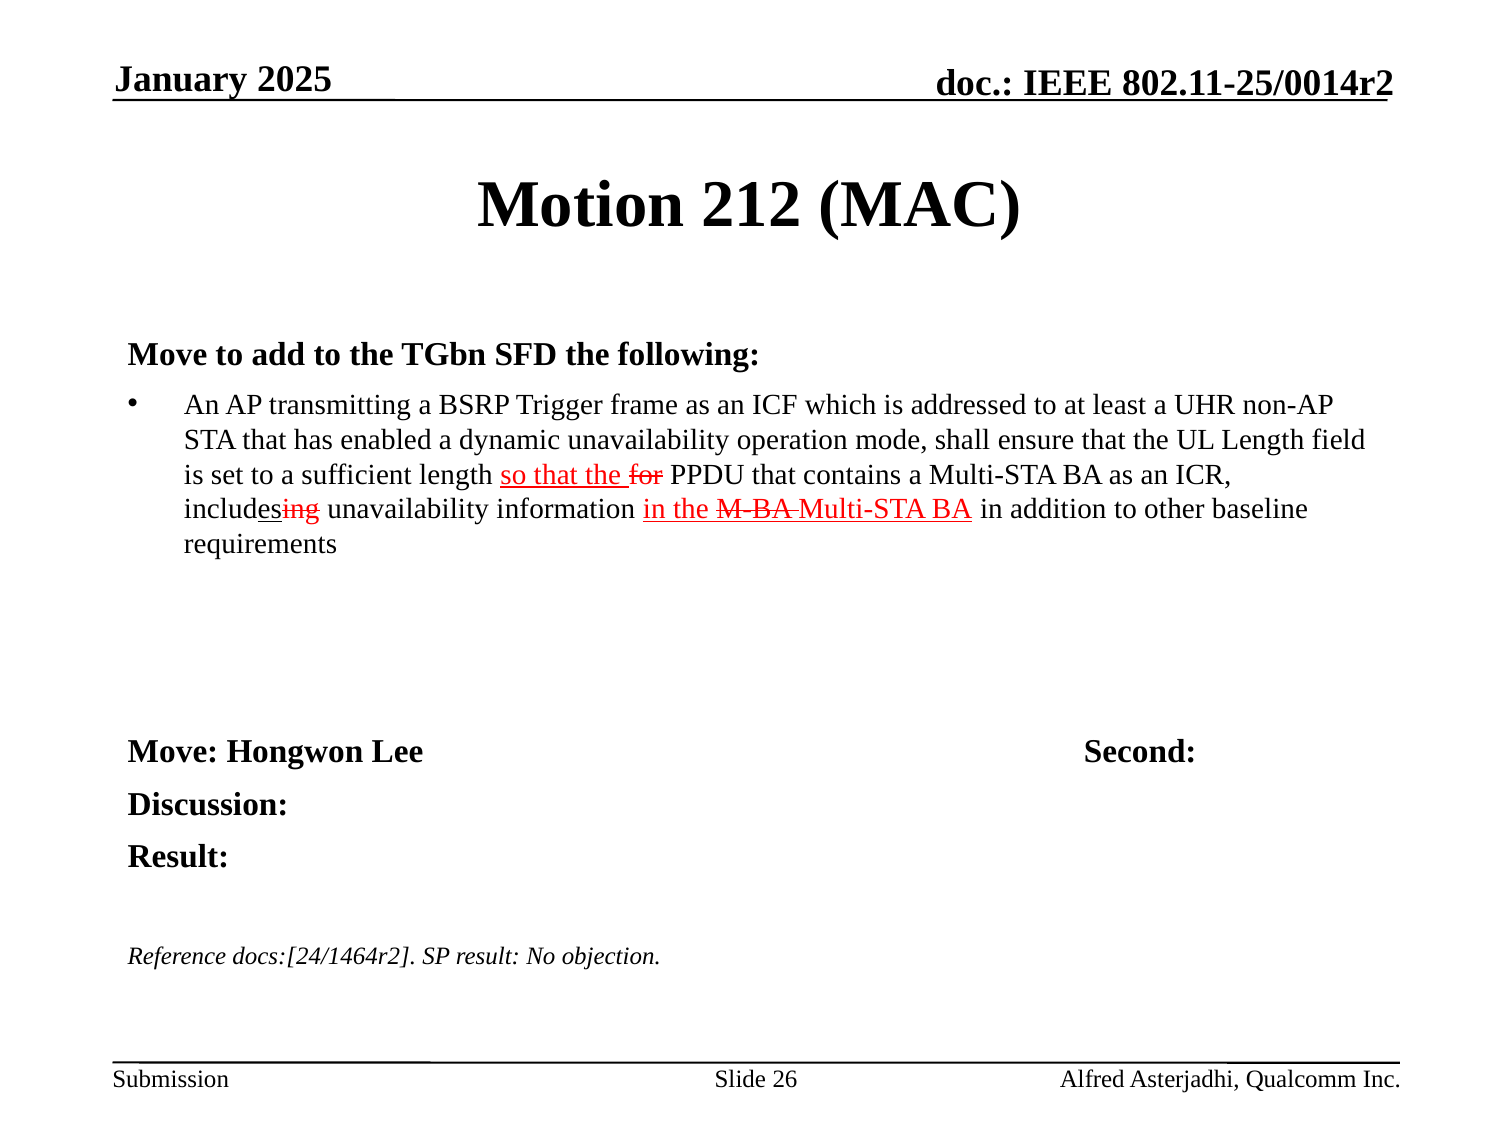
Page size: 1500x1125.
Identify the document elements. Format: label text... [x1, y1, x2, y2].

list Move to add to the TGbn SFD the following: An AP transmitting a BSRP Trigger frame as an ICF which is addressed to at least a UHR non-AP STA that has enabled a dynamic unavailability operation mode, shall ensure that the UL Length field is set to a sufficient length so that the for PPDU that contains a Multi-STA BA as an ICR, includesing unavailability information in the M-BA Multi-STA BA in addition to other baseline requirements Move: Hongwon Lee Second: Discussion: Result: Reference docs:[24/1464r2]. SP result: No objection. [112, 324, 1388, 1000]
title Motion 212 (MAC) [112, 112, 1388, 288]
footer Alfred Asterjadhi, Qualcomm Inc. [878, 1061, 1402, 1093]
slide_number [114, 54, 423, 100]
slide_number Slide 26 [712, 1061, 800, 1123]
